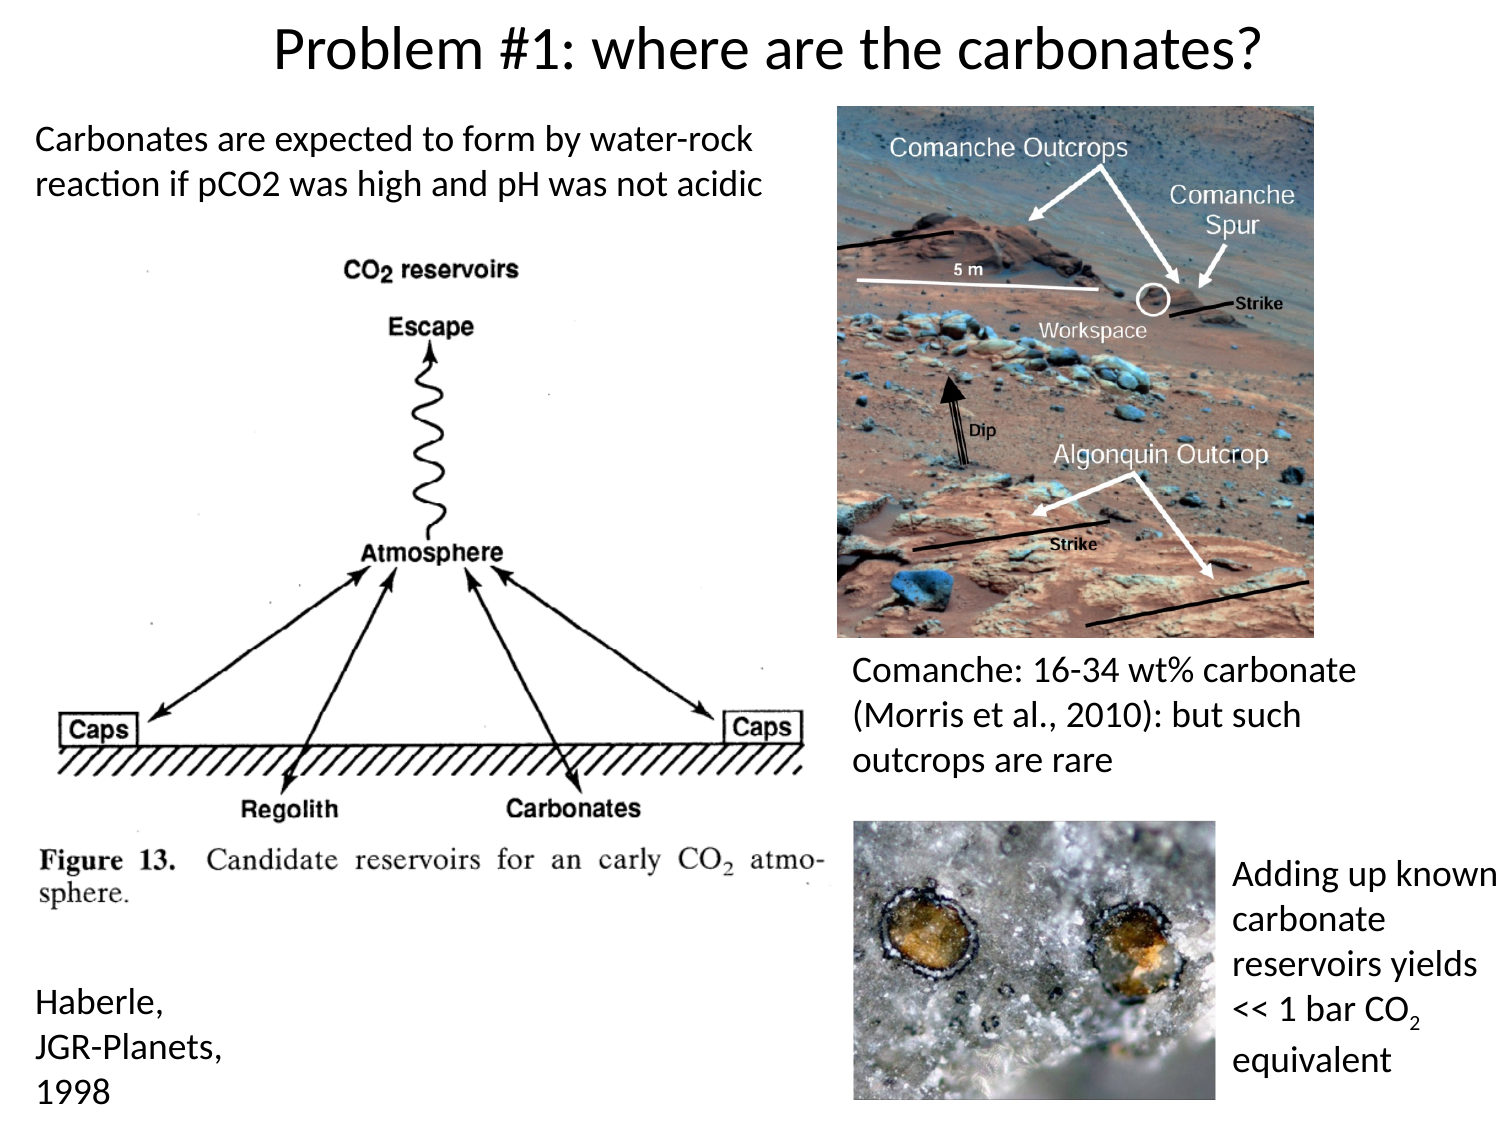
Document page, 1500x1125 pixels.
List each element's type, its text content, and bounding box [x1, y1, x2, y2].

text_box Adding up known carbonate reservoirs yields << 1 bar CO2 equivalent [1217, 841, 1500, 1088]
picture [18, 105, 1314, 1125]
text_box Haberle, JGR-Planets, 1998 [20, 970, 238, 1120]
title Problem #1: where are the carbonates? [56, 0, 1482, 90]
text_box Carbonates are expected to form by water-rock reaction if pCO2 was high and pH was not acidic [20, 106, 779, 211]
text_box Comanche: 16-34 wt% carbonate (Morris et al., 2010): but such outcrops are rare [859, 637, 1376, 788]
